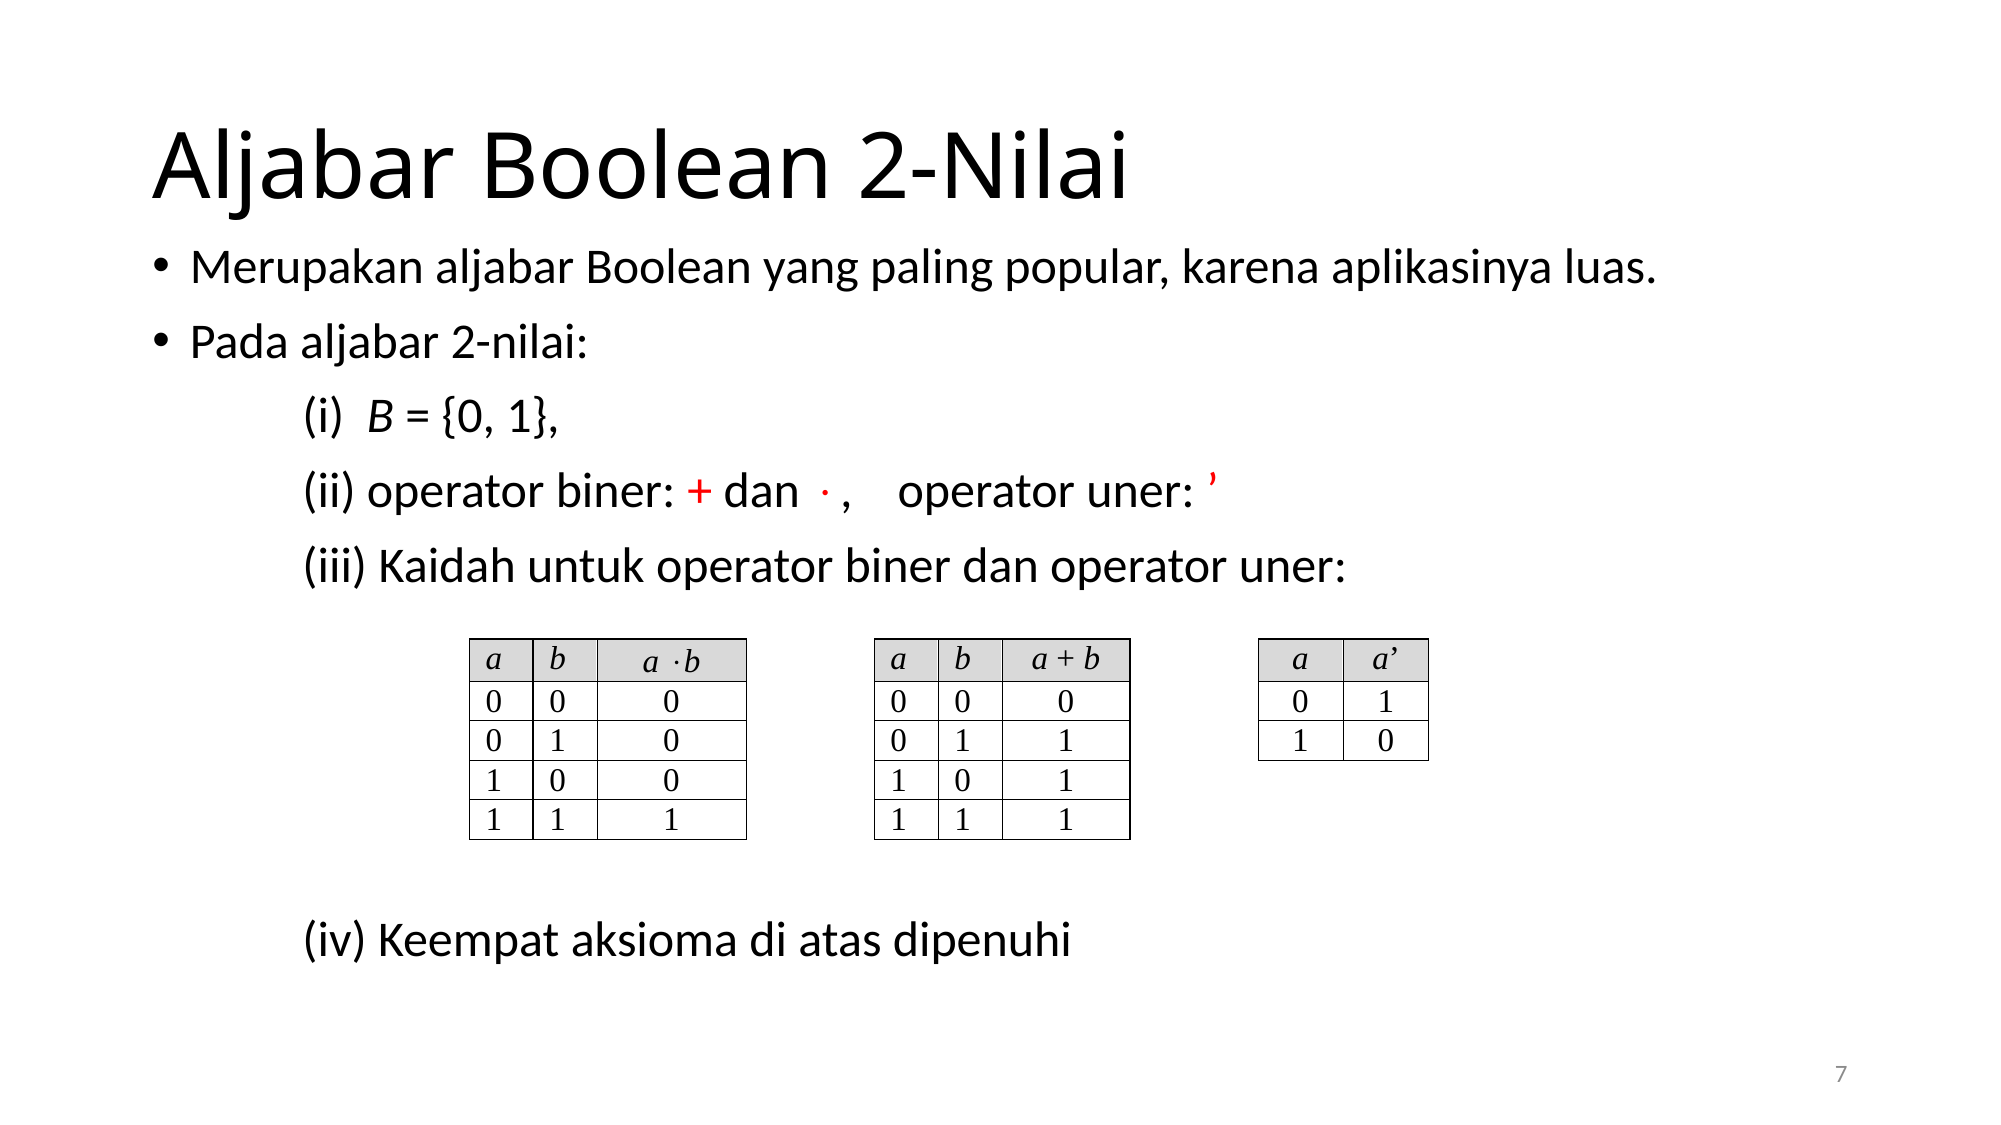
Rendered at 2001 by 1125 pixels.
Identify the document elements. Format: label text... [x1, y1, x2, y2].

slide_number 7 [1412, 1042, 1863, 1103]
title Aljabar Boolean 2-Nilai [137, 59, 1863, 232]
picture [405, 600, 1496, 876]
list Merupakan aljabar Boolean yang paling popular, karena aplikasinya luas. Pada aljabar 2-nilai: (i) B = {0, 1}, (ii) operator biner: + dan , operator uner: ’ (iii) Kaidah untuk operator biner dan operator uner: (iv) Keempat aksioma di atas dipenuhi [137, 232, 1863, 1025]
